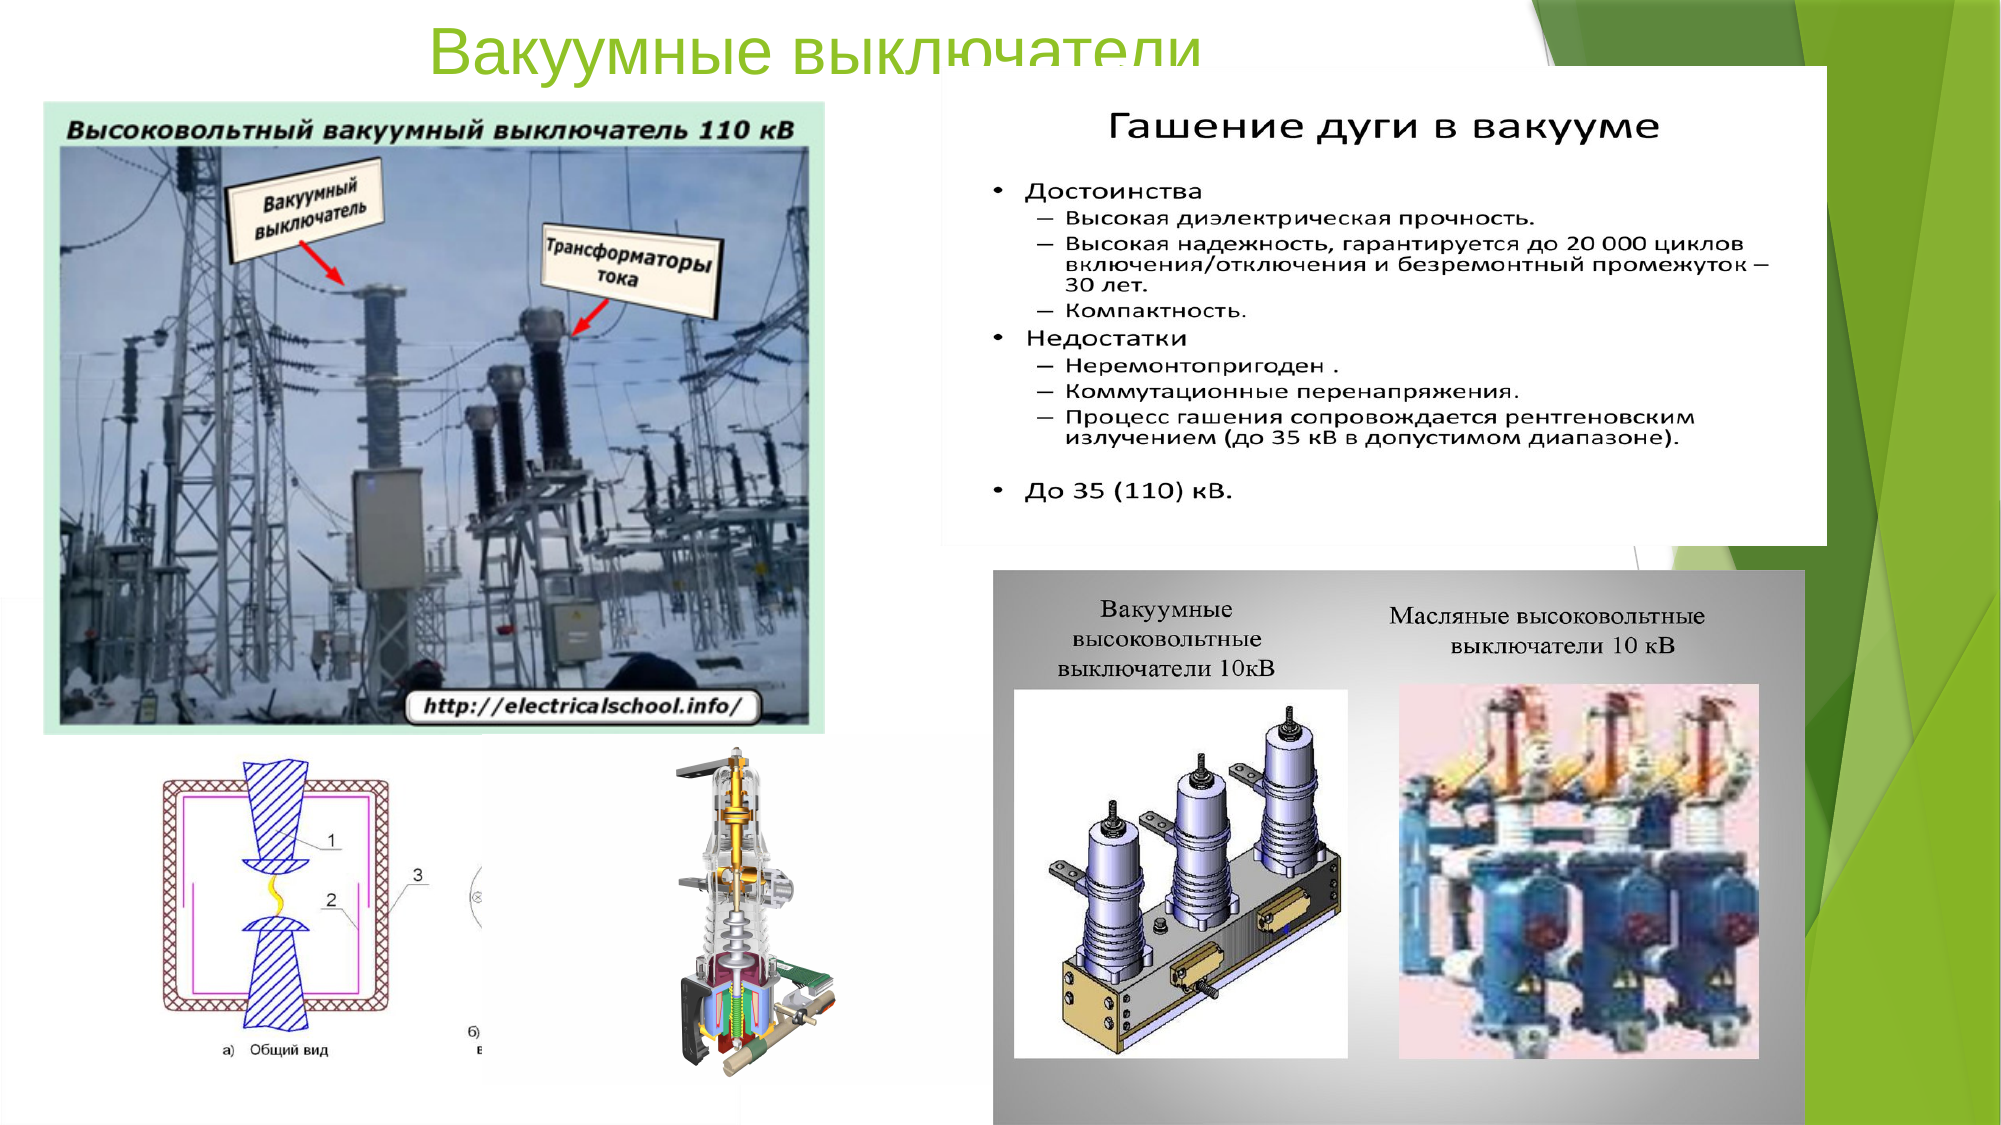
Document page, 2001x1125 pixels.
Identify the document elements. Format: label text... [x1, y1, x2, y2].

picture [0, 101, 1805, 1125]
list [940, 65, 1828, 547]
title Вакуумные выключатели [110, 0, 1522, 79]
